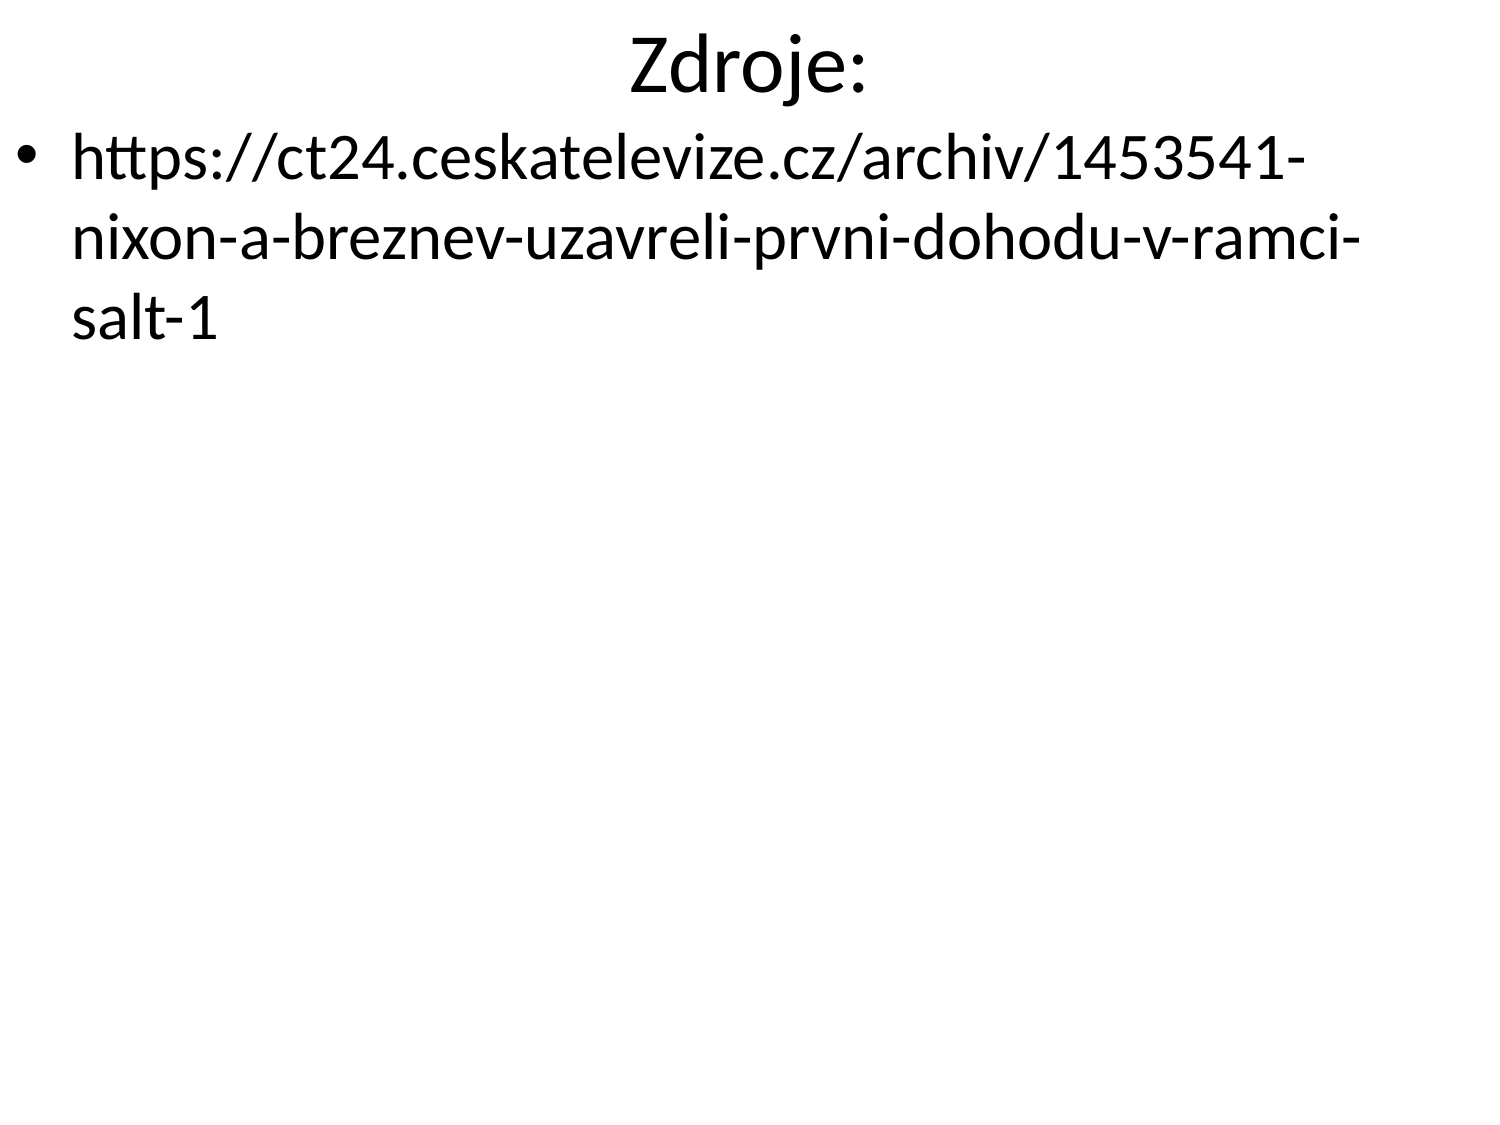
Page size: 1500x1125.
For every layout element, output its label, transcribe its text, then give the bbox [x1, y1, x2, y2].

title Zdroje: [75, 0, 1425, 105]
list https://ct24.ceskatelevize.cz/archiv/1453541-nixon-a-breznev-uzavreli-prvni-dohodu-v-ramci-salt-1 [0, 105, 1477, 1090]
